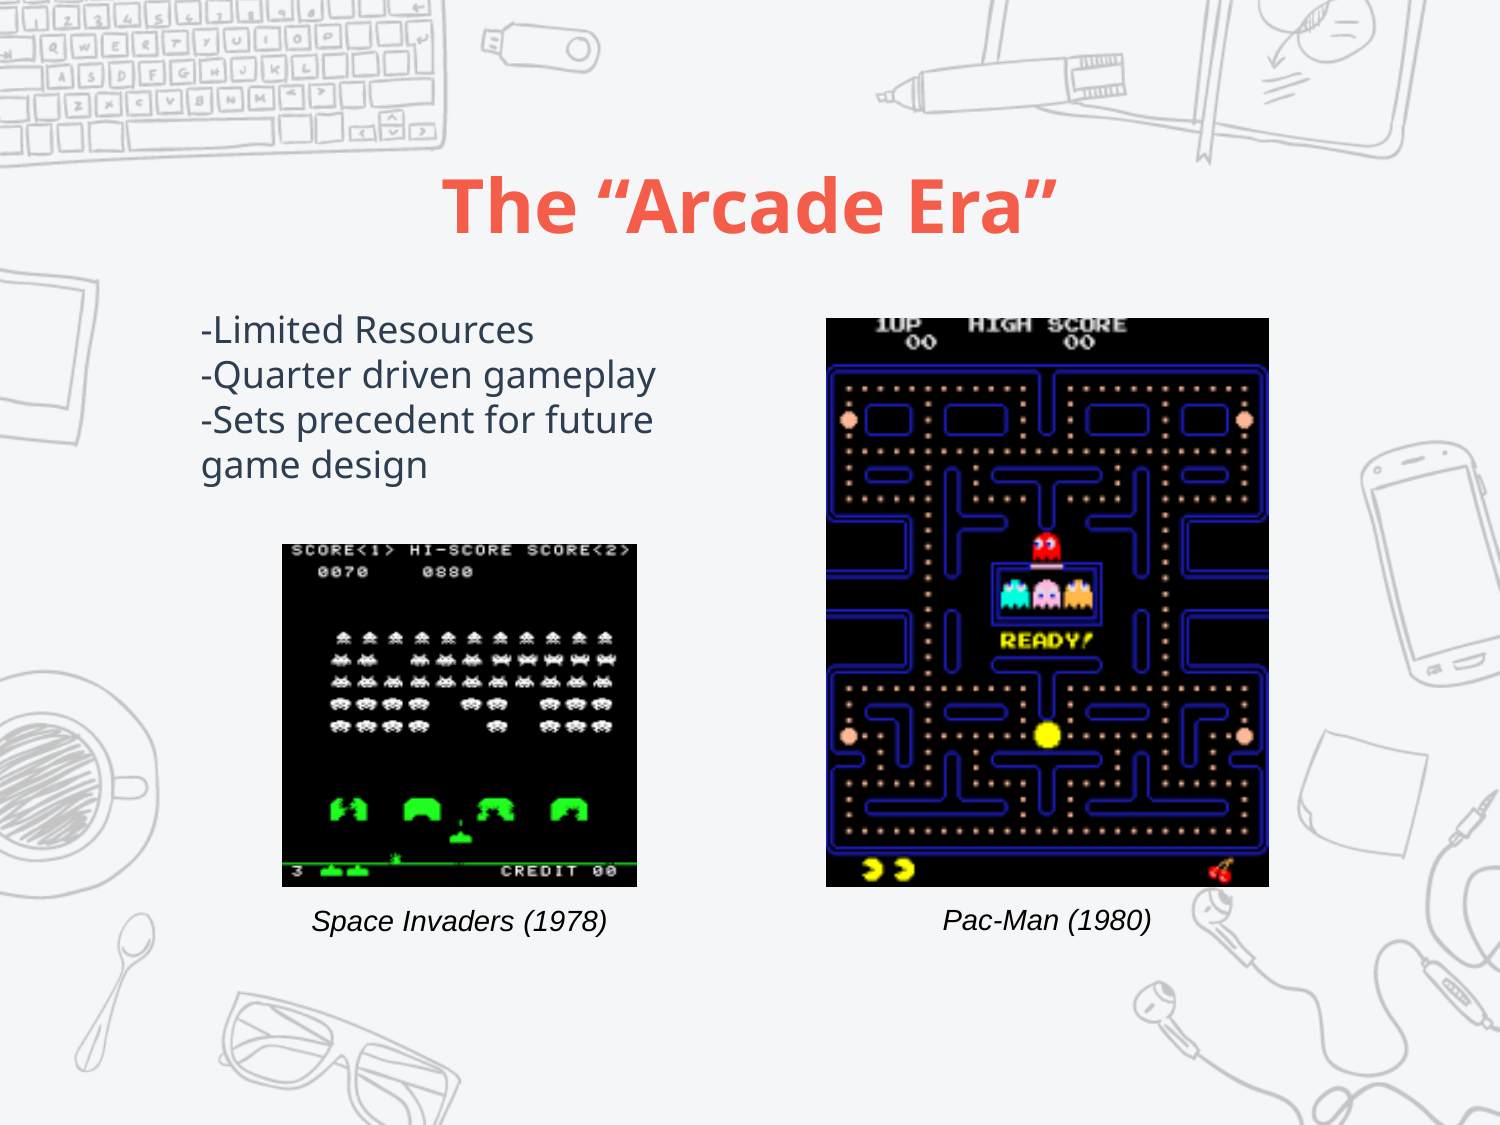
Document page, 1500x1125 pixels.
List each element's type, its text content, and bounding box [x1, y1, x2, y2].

text_box Pac-Man (1980) [870, 895, 1225, 951]
title The “Arcade Era” [185, 136, 1315, 264]
picture [826, 318, 1269, 887]
text_box Space Invaders (1978) [282, 893, 637, 966]
picture [282, 543, 637, 888]
list -Limited Resources -Quarter driven gameplay -Sets precedent for future game design [185, 290, 734, 1053]
